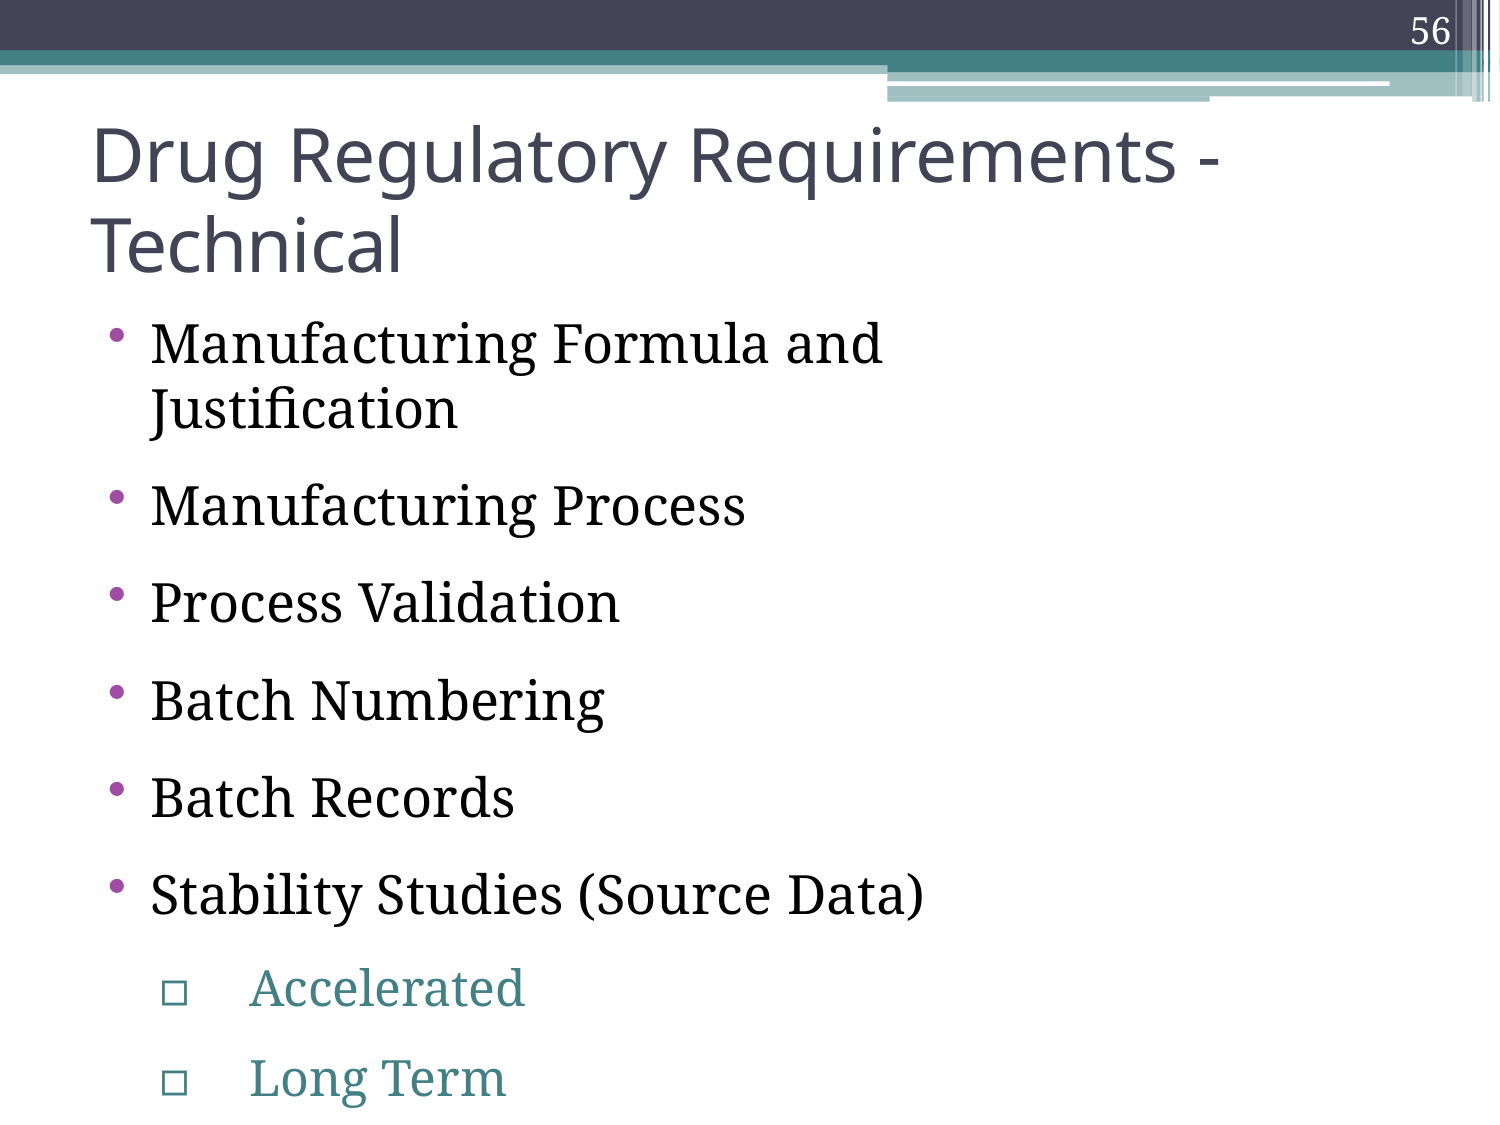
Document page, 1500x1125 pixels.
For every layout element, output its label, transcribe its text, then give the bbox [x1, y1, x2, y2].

text_box Manufacturing Formula and Justification Manufacturing Process Process Validation Batch Numbering Batch Records Stability Studies (Source Data) ▫ Accelerated ▫ Long Term [105, 274, 1145, 1107]
text_box 56 [1409, 4, 1453, 52]
title Drug Regulatory Requirements - Technical [87, 105, 1413, 296]
